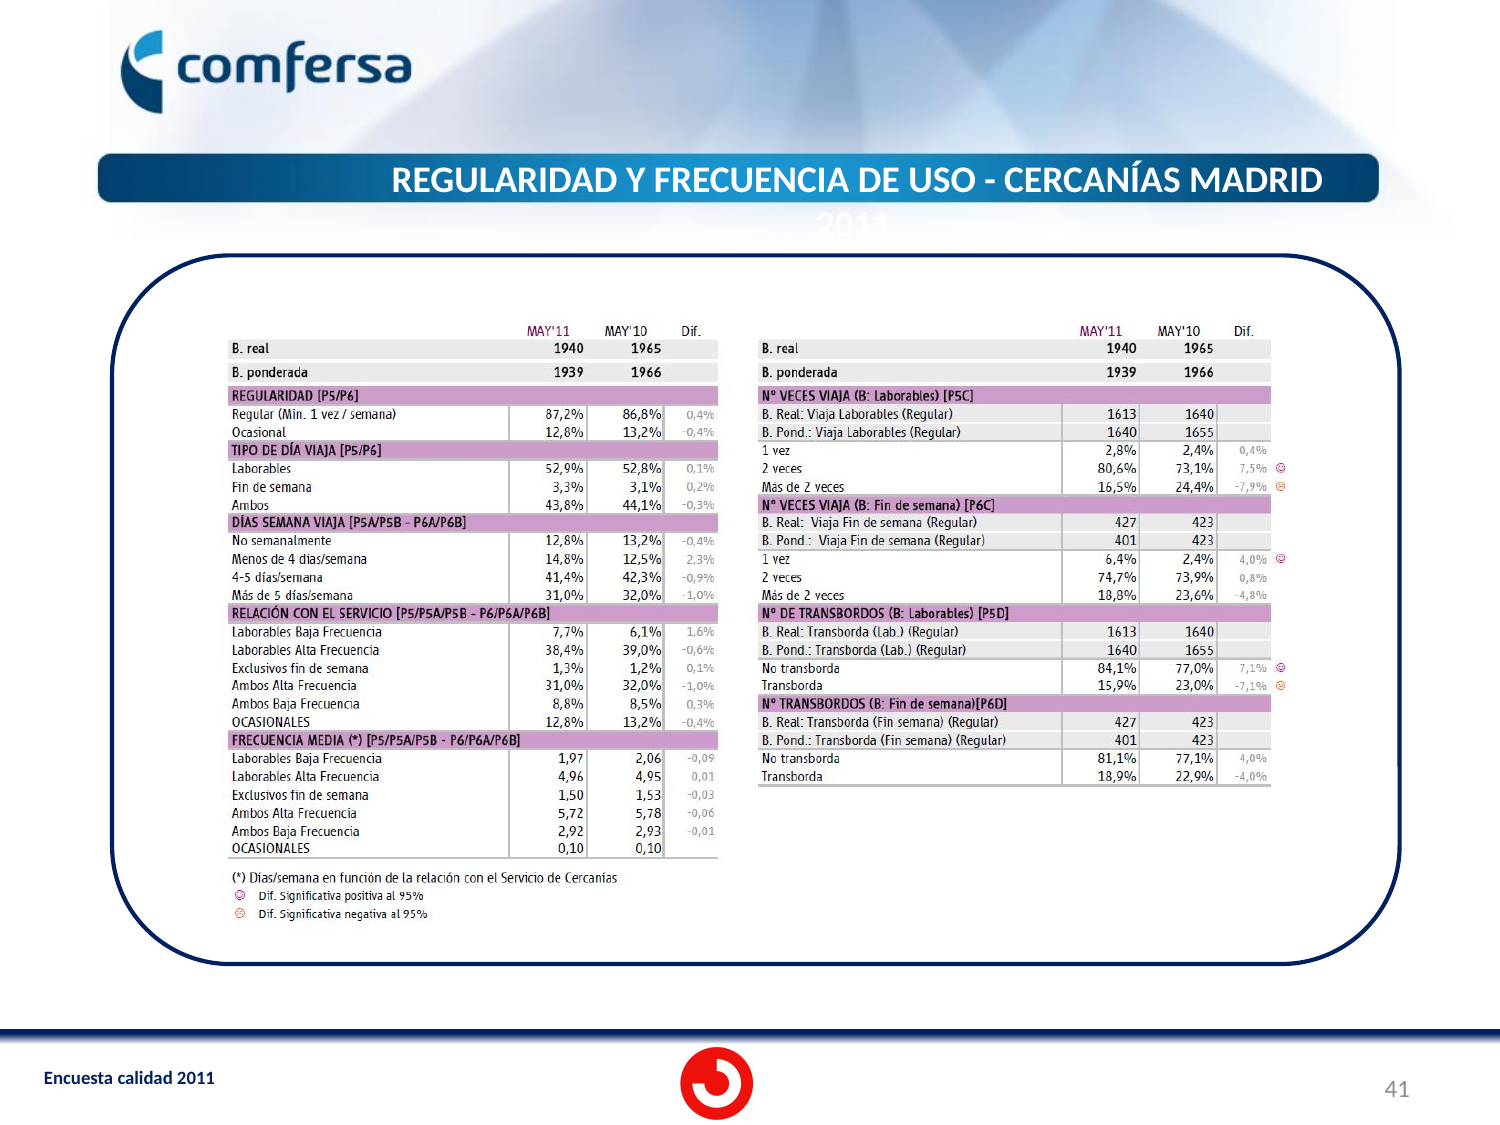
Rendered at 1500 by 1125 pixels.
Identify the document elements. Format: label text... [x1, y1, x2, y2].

text_box [109, 253, 1402, 967]
slide_number 41 [1074, 1042, 1425, 1103]
text_box REGULARIDAD Y FRECUENCIA DE USO - CERCANÍAS MADRID 2011 [336, 147, 1379, 253]
picture [206, 287, 1294, 935]
picture [679, 1046, 754, 1121]
picture [0, 0, 1500, 251]
